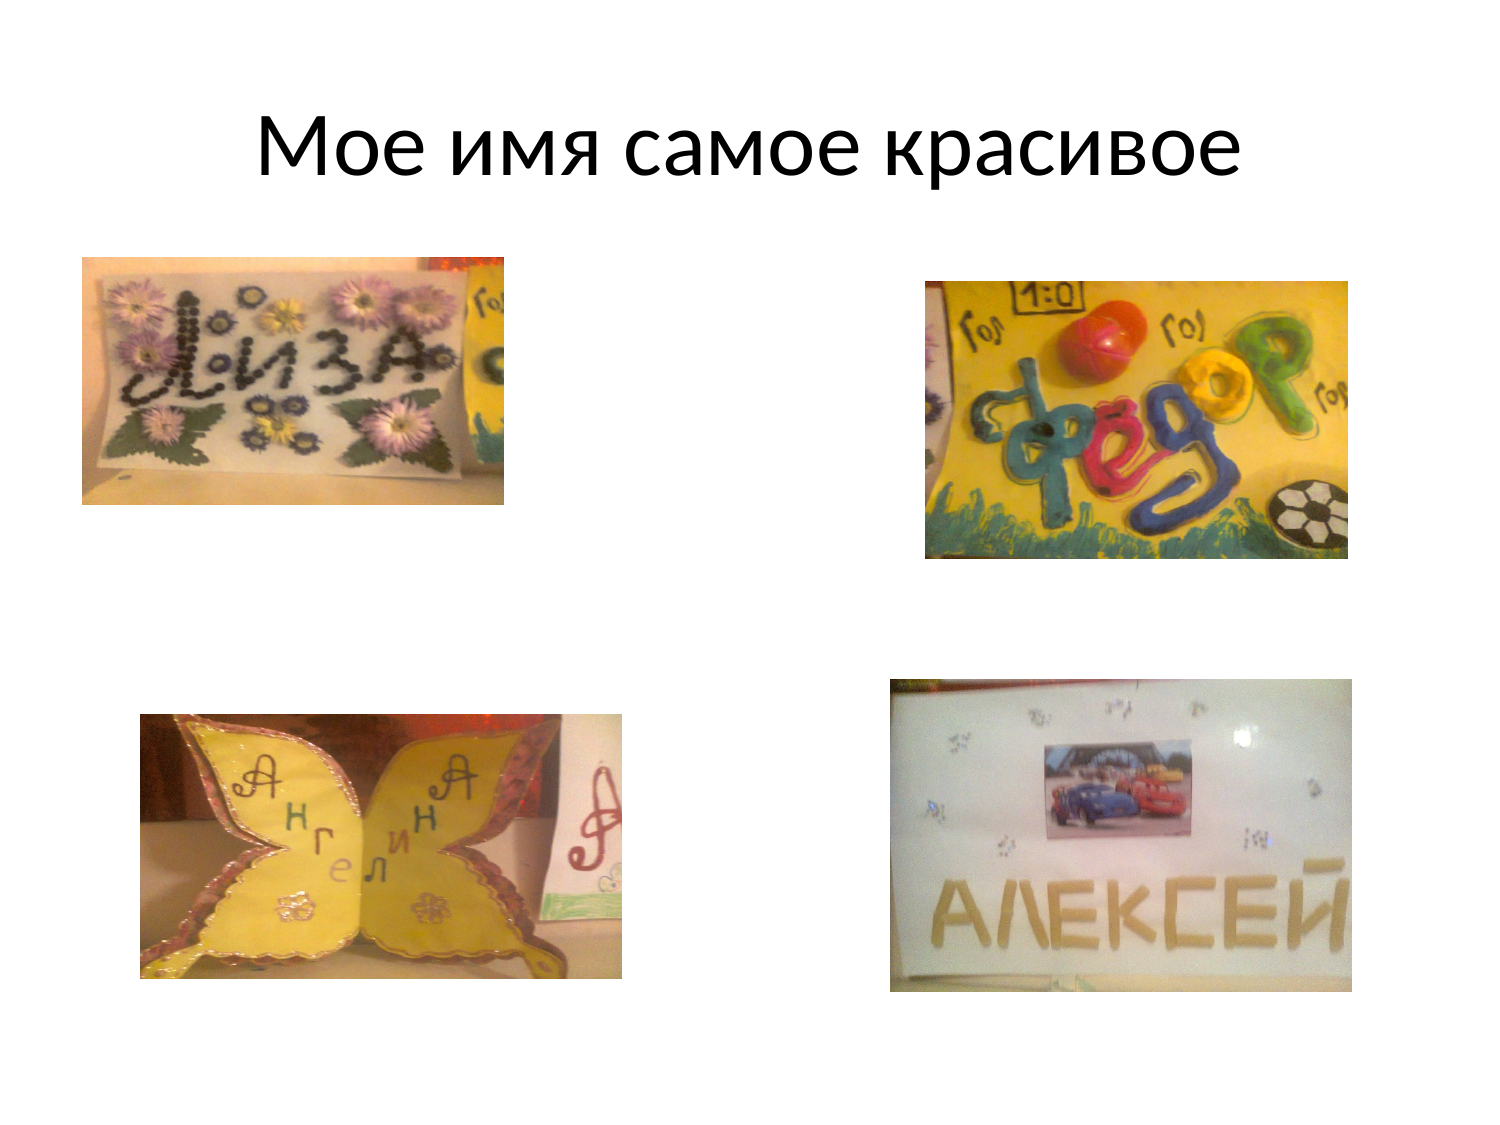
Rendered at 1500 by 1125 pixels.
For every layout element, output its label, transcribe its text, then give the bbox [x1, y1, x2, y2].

picture [140, 714, 622, 979]
title Мое имя самое красивое [75, 45, 1425, 233]
picture [890, 679, 1352, 992]
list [81, 257, 505, 506]
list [925, 280, 1348, 560]
